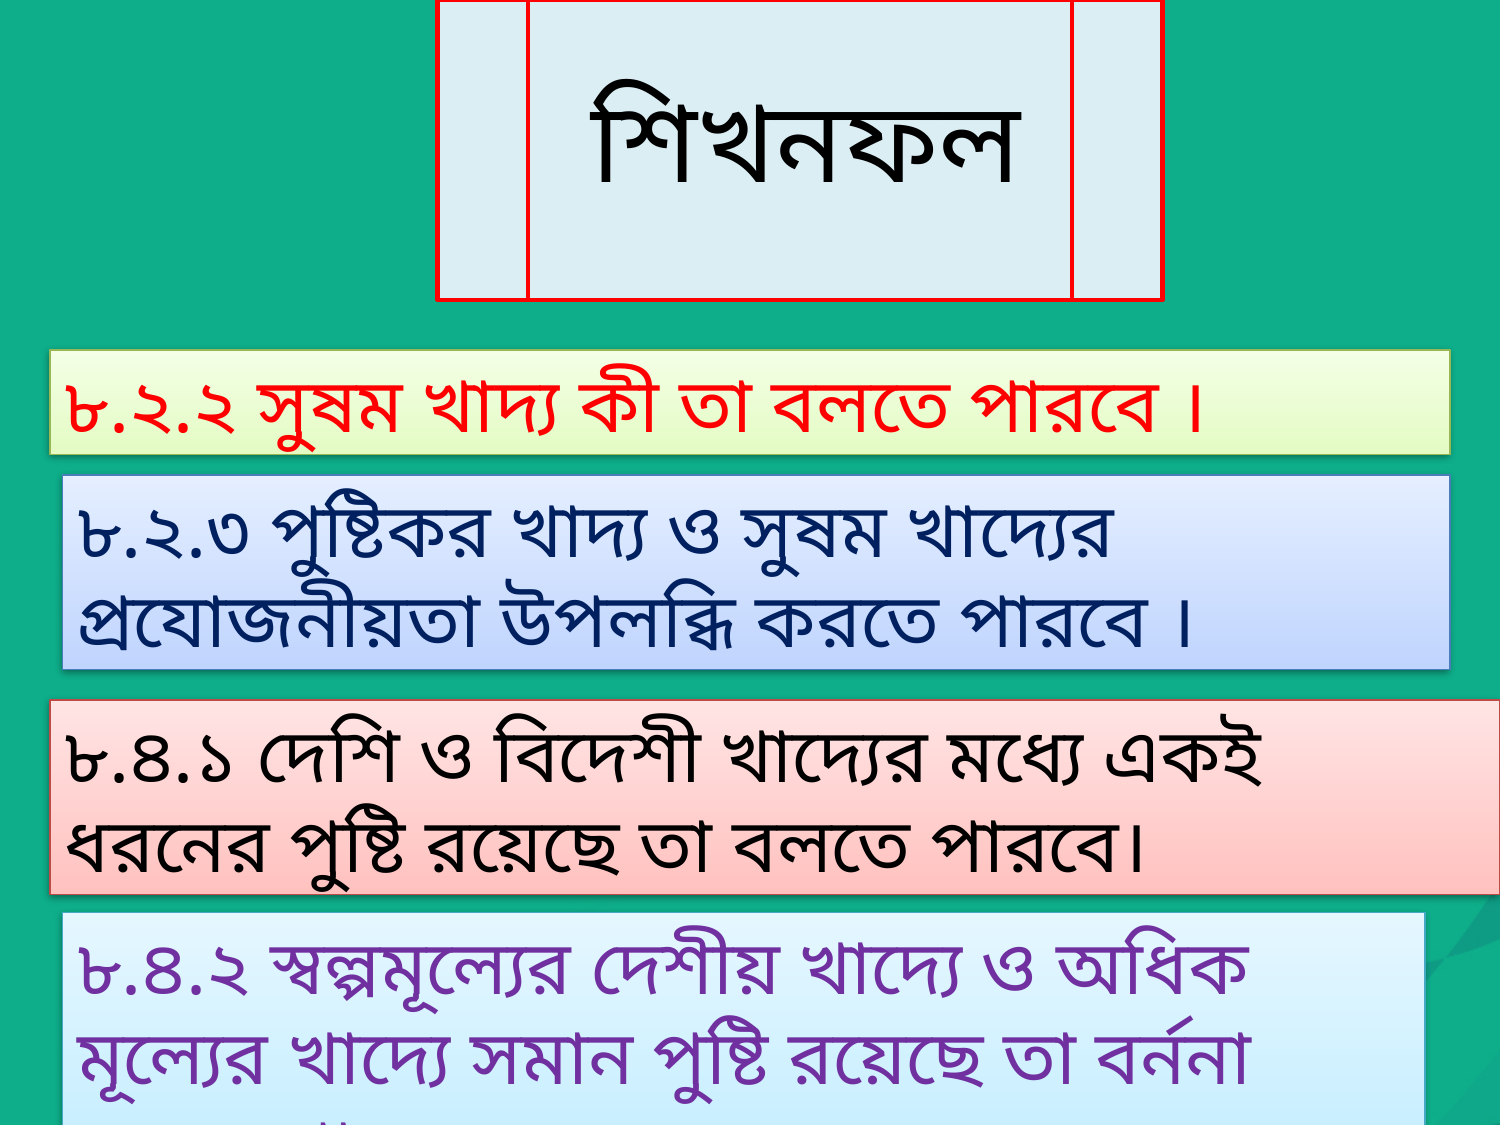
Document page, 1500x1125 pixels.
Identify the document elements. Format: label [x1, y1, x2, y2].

picture [0, 0, 1500, 1125]
text_box [437, 0, 1163, 301]
